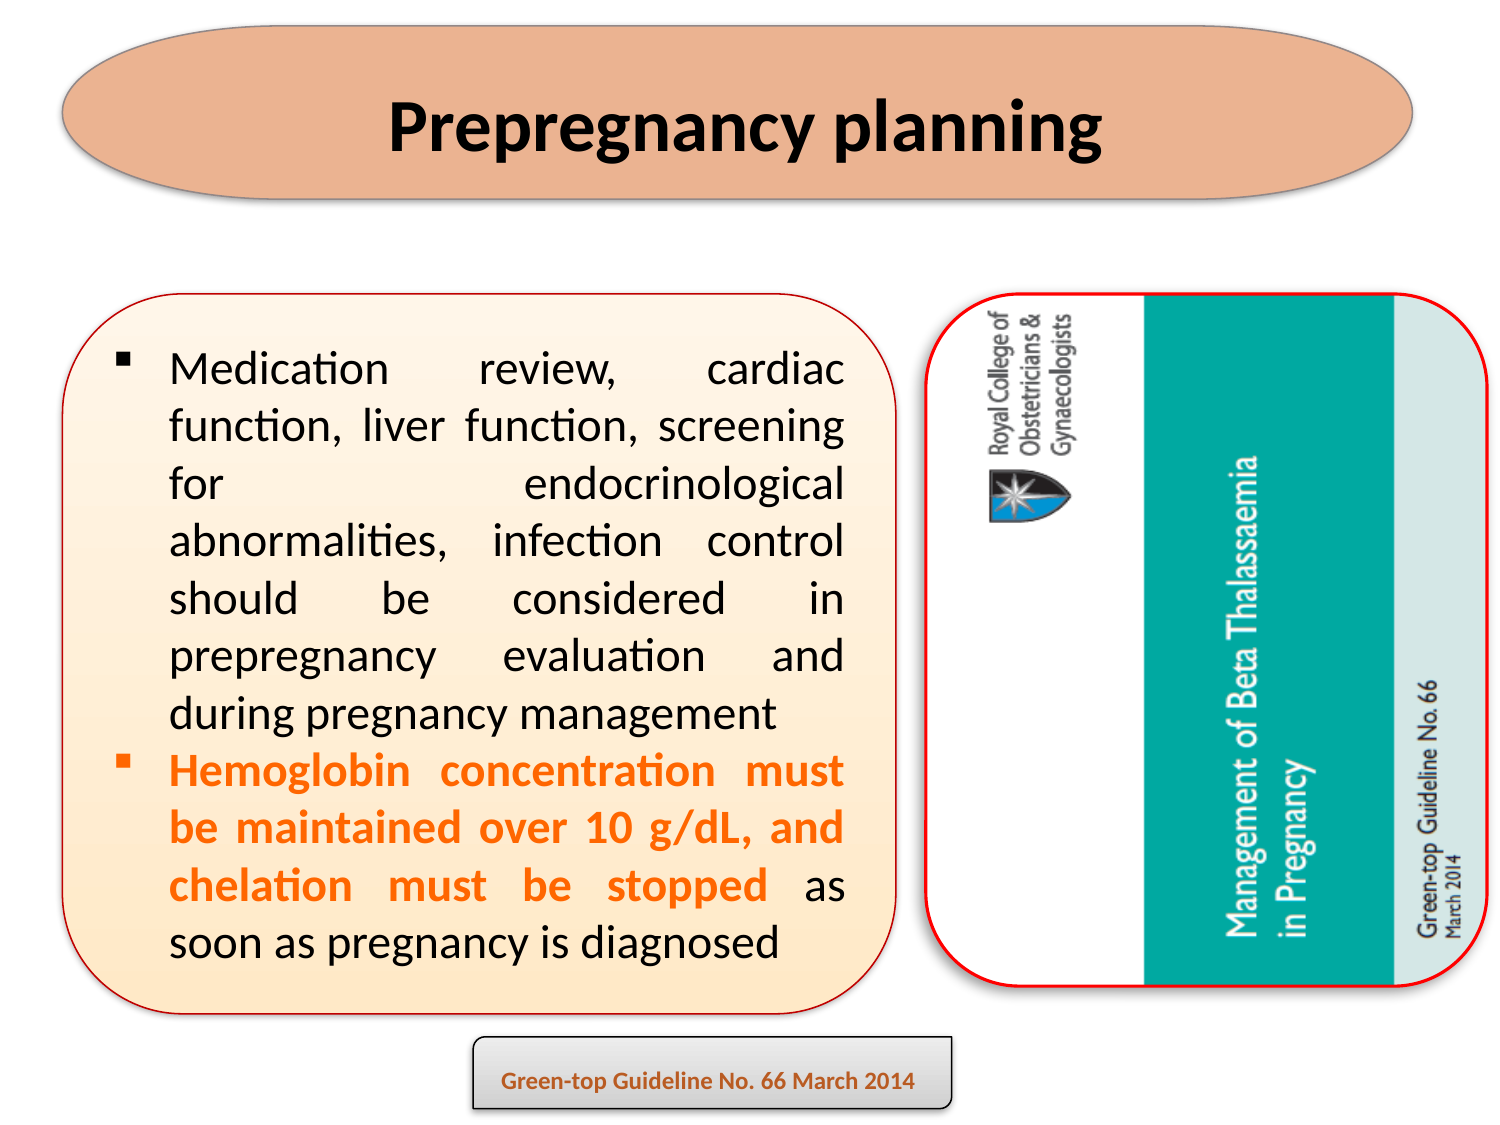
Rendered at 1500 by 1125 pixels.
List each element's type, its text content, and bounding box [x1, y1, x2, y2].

text_box Medication review, cardiac function, liver function, screening for endocrinological abnormalities, infection control should be considered in prepregnancy evaluation and during pregnancy management Hemoglobin concentration must be maintained over 10 g/dL, and chelation must be stopped as soon as pregnancy is diagnosed [61, 293, 892, 1015]
text_box Green-top Guideline No. 66 March 2014 [472, 1036, 953, 1110]
picture [860, 296, 1500, 984]
text_box Prepregnancy planning [61, 25, 1414, 200]
